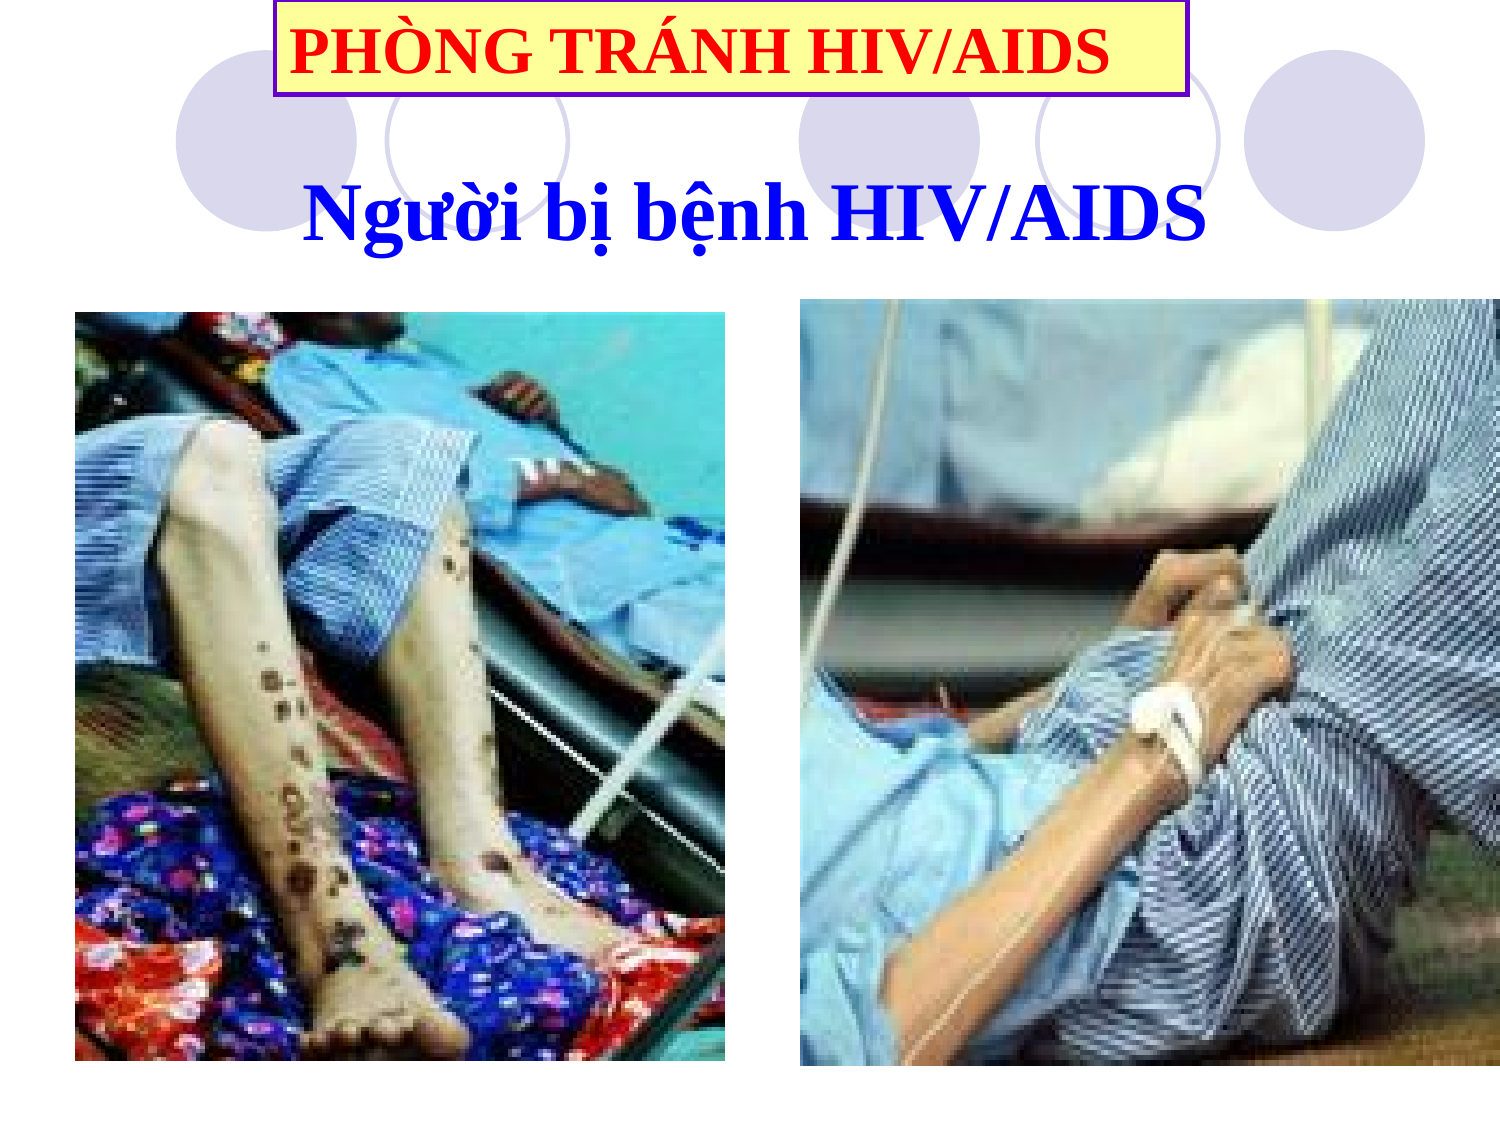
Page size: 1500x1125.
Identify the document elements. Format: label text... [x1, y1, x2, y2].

picture [74, 312, 726, 1061]
text_box PHÒNG TRÁNH HIV/AIDS [274, 0, 1188, 95]
text_box Người bị bệnh HIV/AIDS [287, 149, 1500, 265]
picture [799, 299, 1500, 1067]
